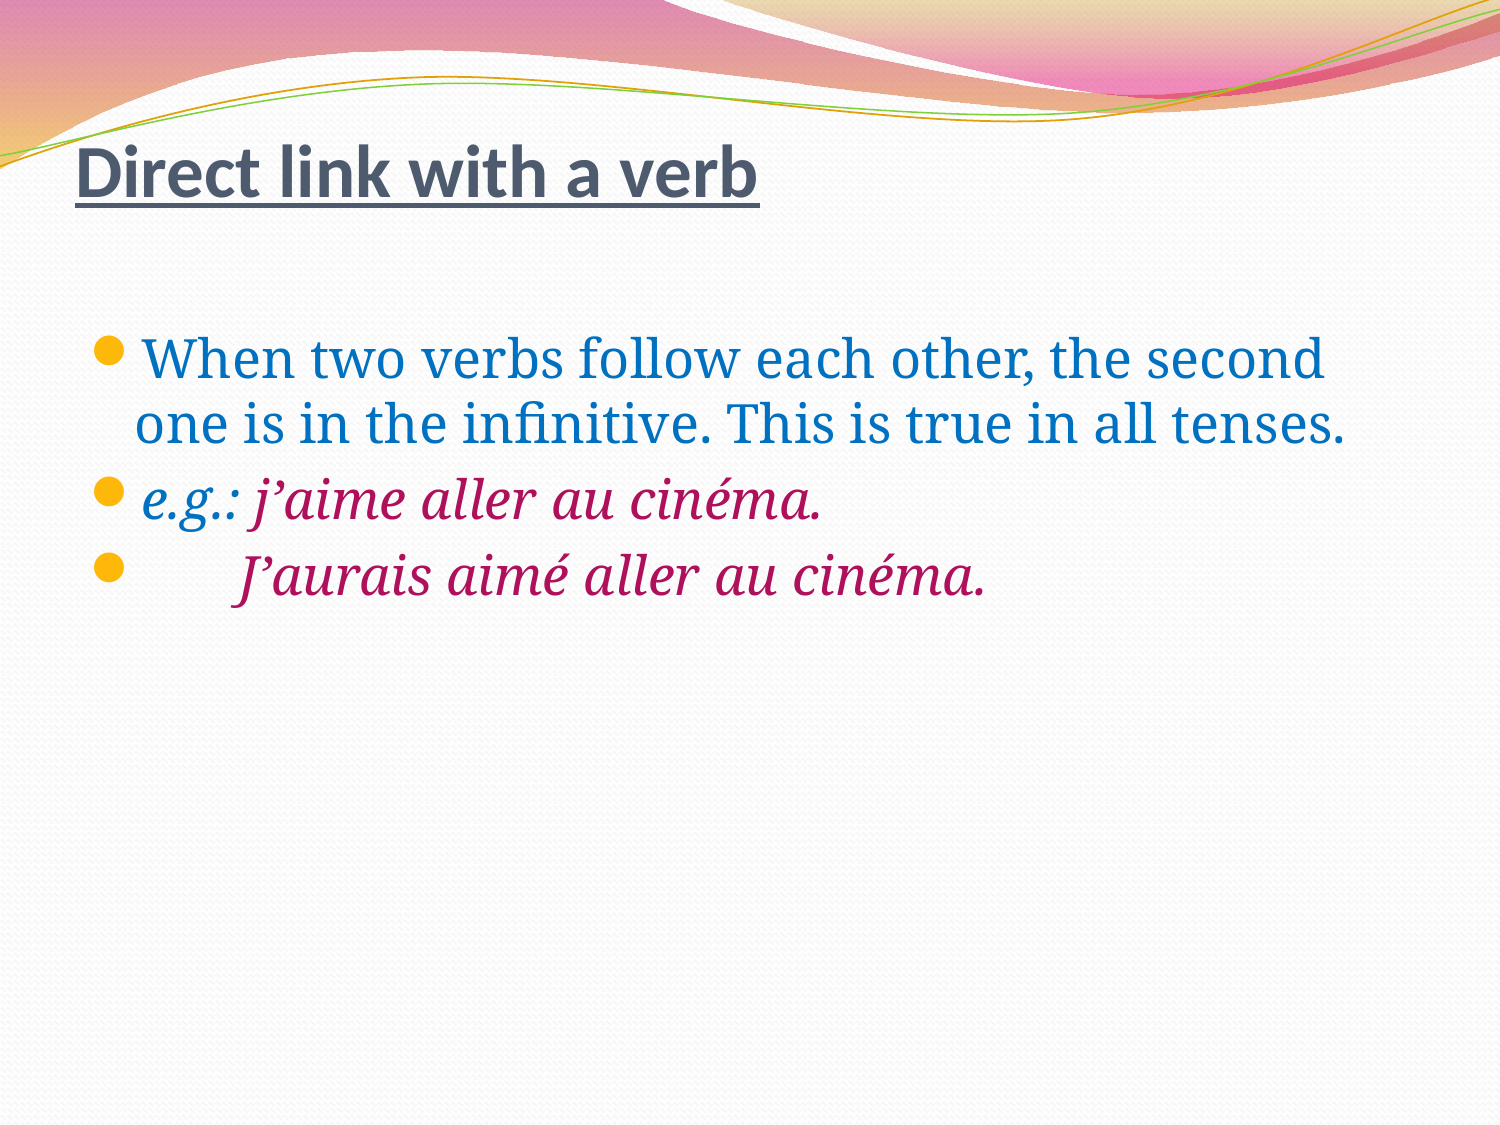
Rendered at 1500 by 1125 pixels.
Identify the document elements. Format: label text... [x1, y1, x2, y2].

list When two verbs follow each other, the second one is in the infinitive. This is true in all tenses. e.g.: j’aime aller au cinéma. J’aurais aimé aller au cinéma. [75, 317, 1425, 1038]
title Direct link with a verb [75, 115, 1425, 303]
